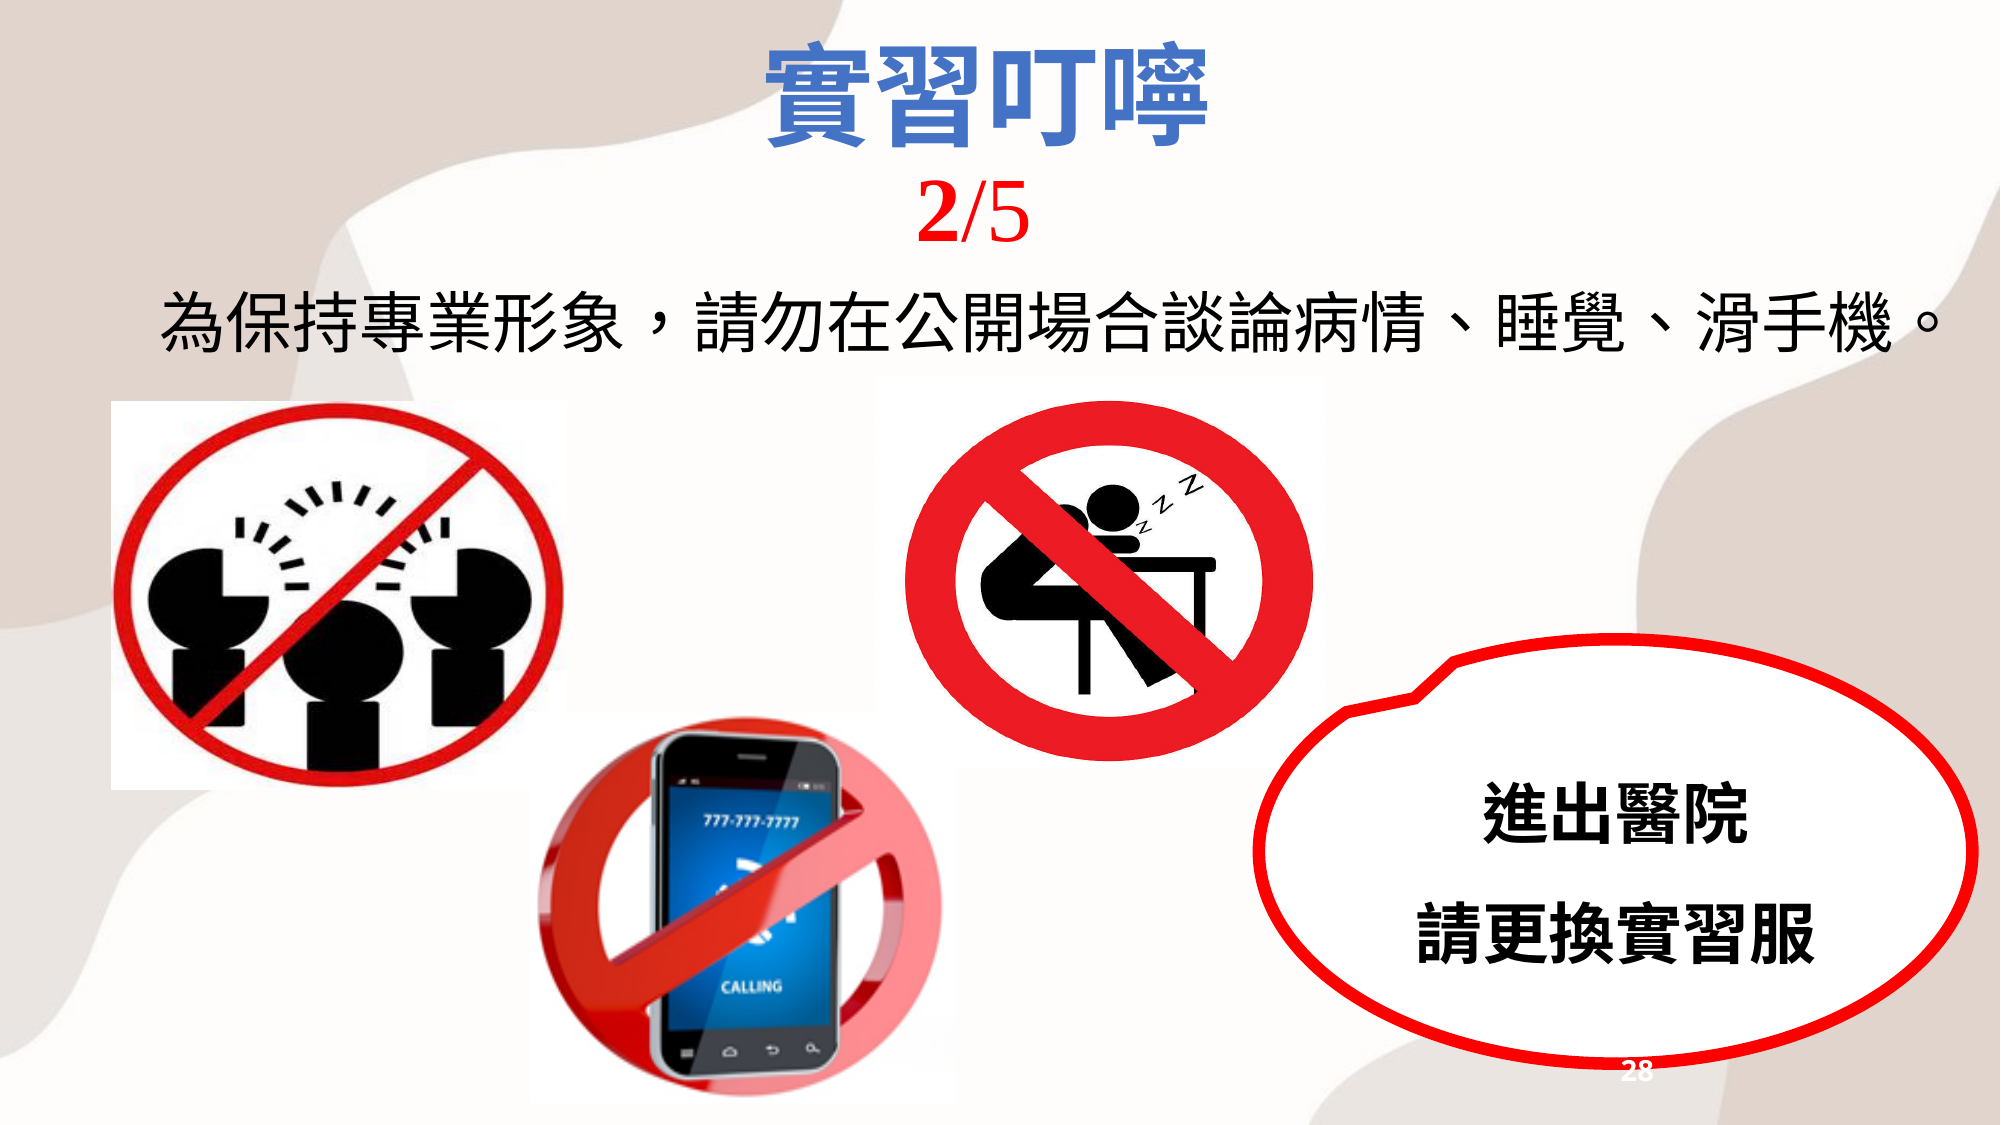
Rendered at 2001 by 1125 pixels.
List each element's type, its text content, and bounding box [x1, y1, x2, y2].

text_box 1.學生拿【抽血檢驗單】至衛保組進行追蹤。 (發生當天、3個月、6個月、9個月、12個月) 2.衛保組進行衛生教育及說明學生平安保險理賠事宜。 [0, 0, 2000, 1125]
picture [111, 377, 1326, 1103]
text_box 進出醫院 請更換實習服 [1257, 638, 1974, 1042]
title 實習叮嚀2/5 [639, 93, 1309, 209]
slide_number 28 [1412, 1042, 1863, 1103]
text_box 為保持專業形象，請勿在公開場合談論病情、睡覺、滑手機。 [144, 273, 1973, 369]
